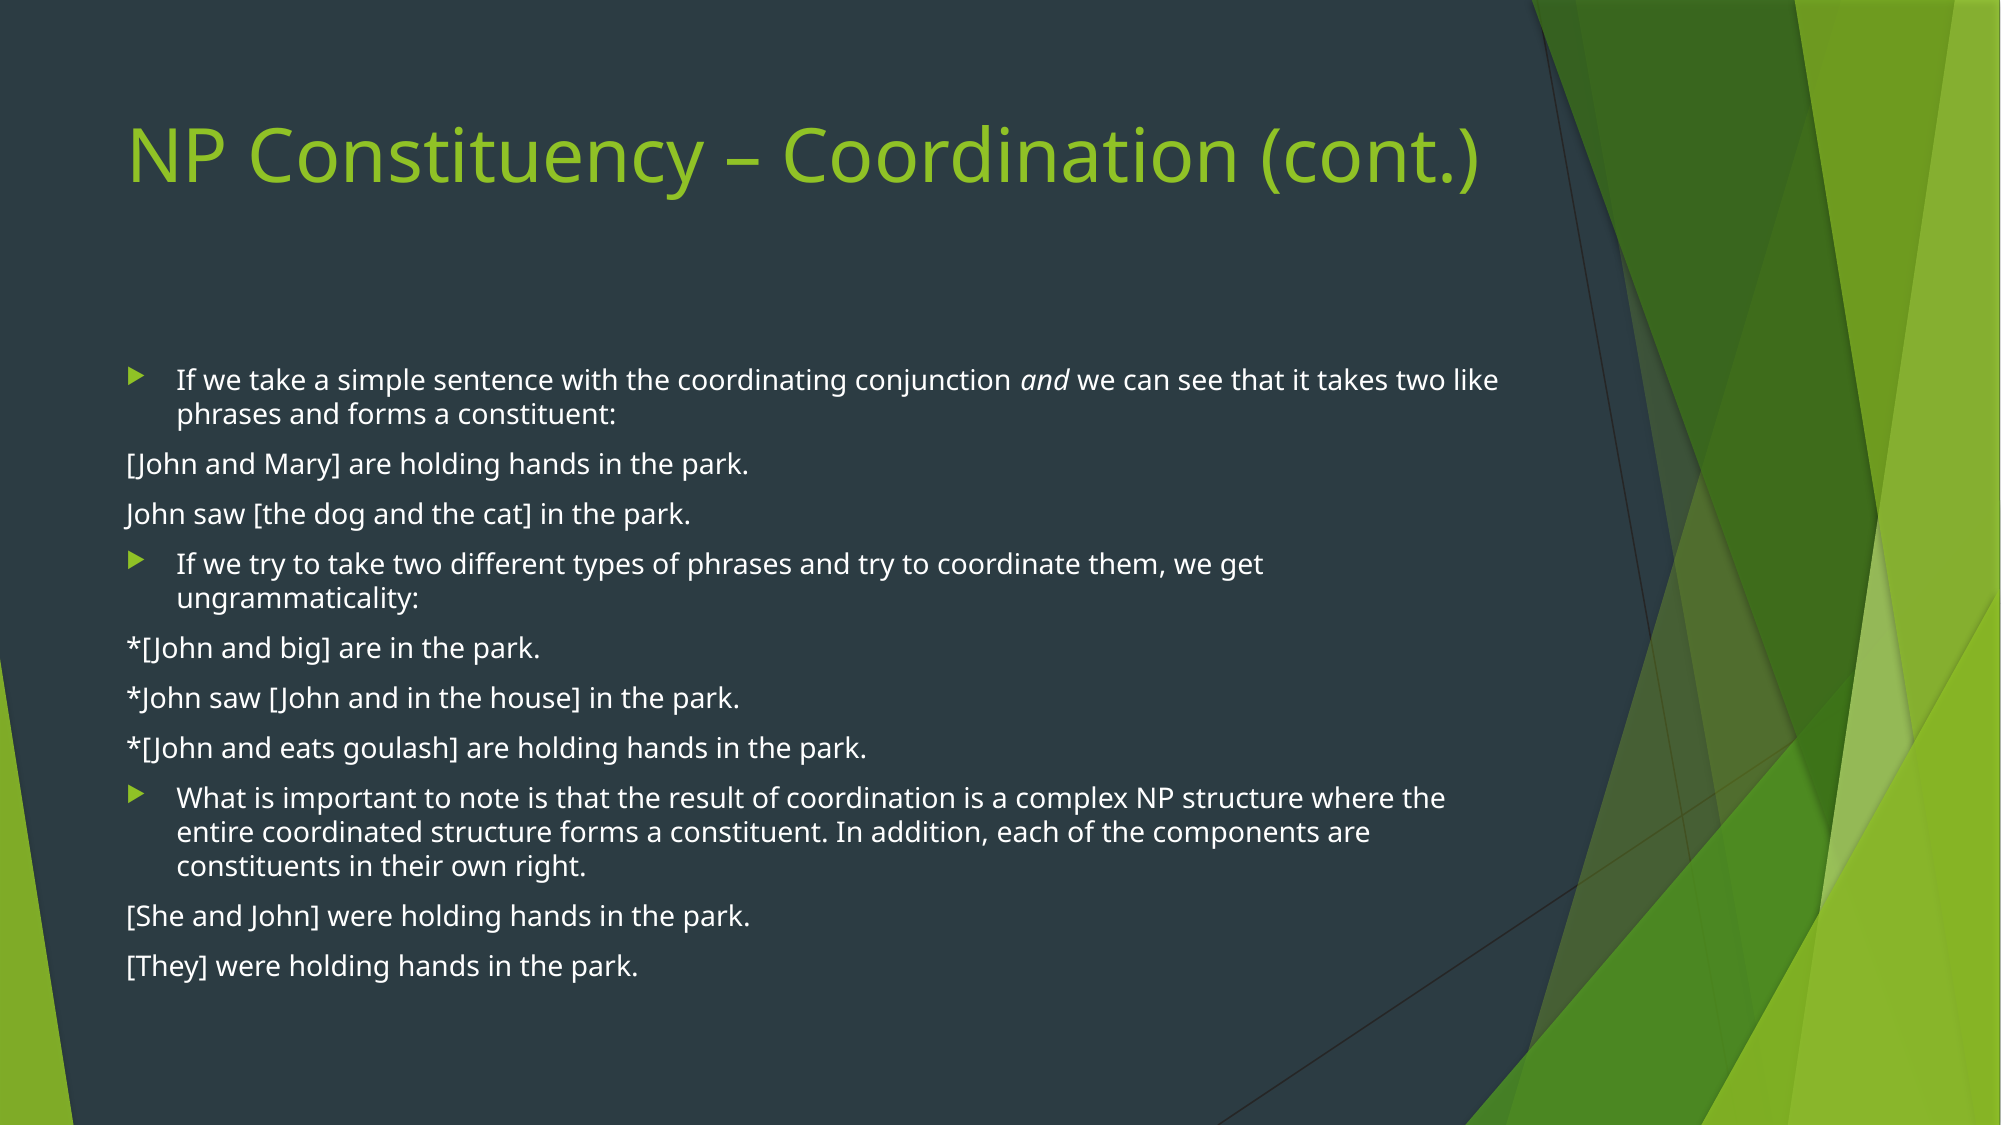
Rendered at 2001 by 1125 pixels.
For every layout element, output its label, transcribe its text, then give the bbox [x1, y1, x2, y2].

title NP Constituency – Coordination (cont.) [111, 99, 1522, 317]
list If we take a simple sentence with the coordinating conjunction and we can see that it takes two like phrases and forms a constituent: [John and Mary] are holding hands in the park. John saw [the dog and the cat] in the park. If we try to take two different types of phrases and try to coordinate them, we get ungrammaticality: *[John and big] are in the park. *John saw [John and in the house] in the park. *[John and eats goulash] are holding hands in the park. What is important to note is that the result of coordination is a complex NP structure where the entire coordinated structure forms a constituent. In addition, each of the components are constituents in their own right. [She and John] were holding hands in the park. [They] were holding hands in the park. [111, 354, 1522, 992]
